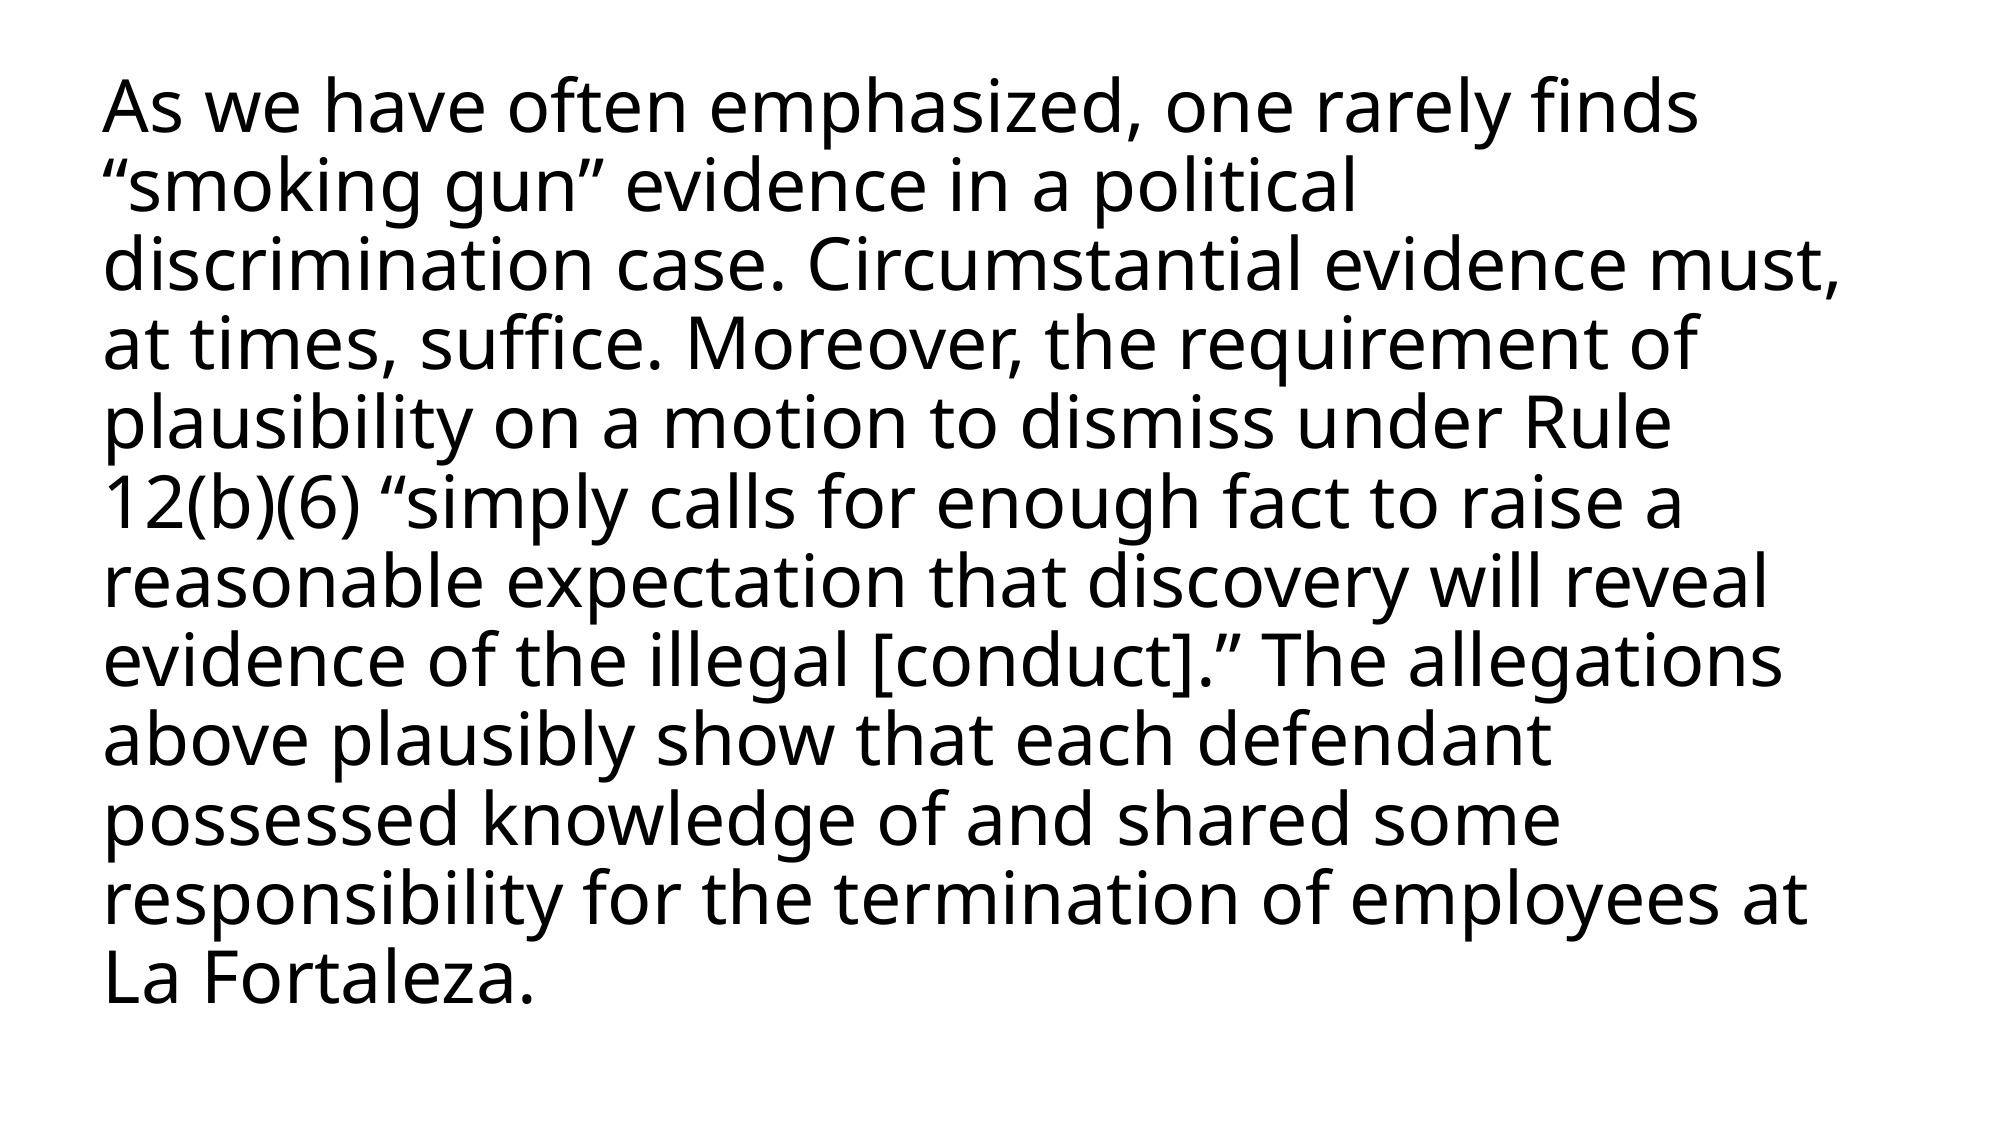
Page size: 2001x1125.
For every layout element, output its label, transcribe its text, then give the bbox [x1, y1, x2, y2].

title As we have often emphasized, one rarely finds “smoking gun” evidence in a political discrimination case. Circumstantial evidence must, at times, suffice. Moreover, the requirement of plausibility on a motion to dismiss under Rule 12(b)(6) “simply calls for enough fact to raise a reasonable expectation that discovery will reveal evidence of the illegal [conduct].” The allegations above plausibly show that each defendant possessed knowledge of and shared some responsibility for the termination of employees at La Fortaleza. [87, 59, 1863, 1029]
